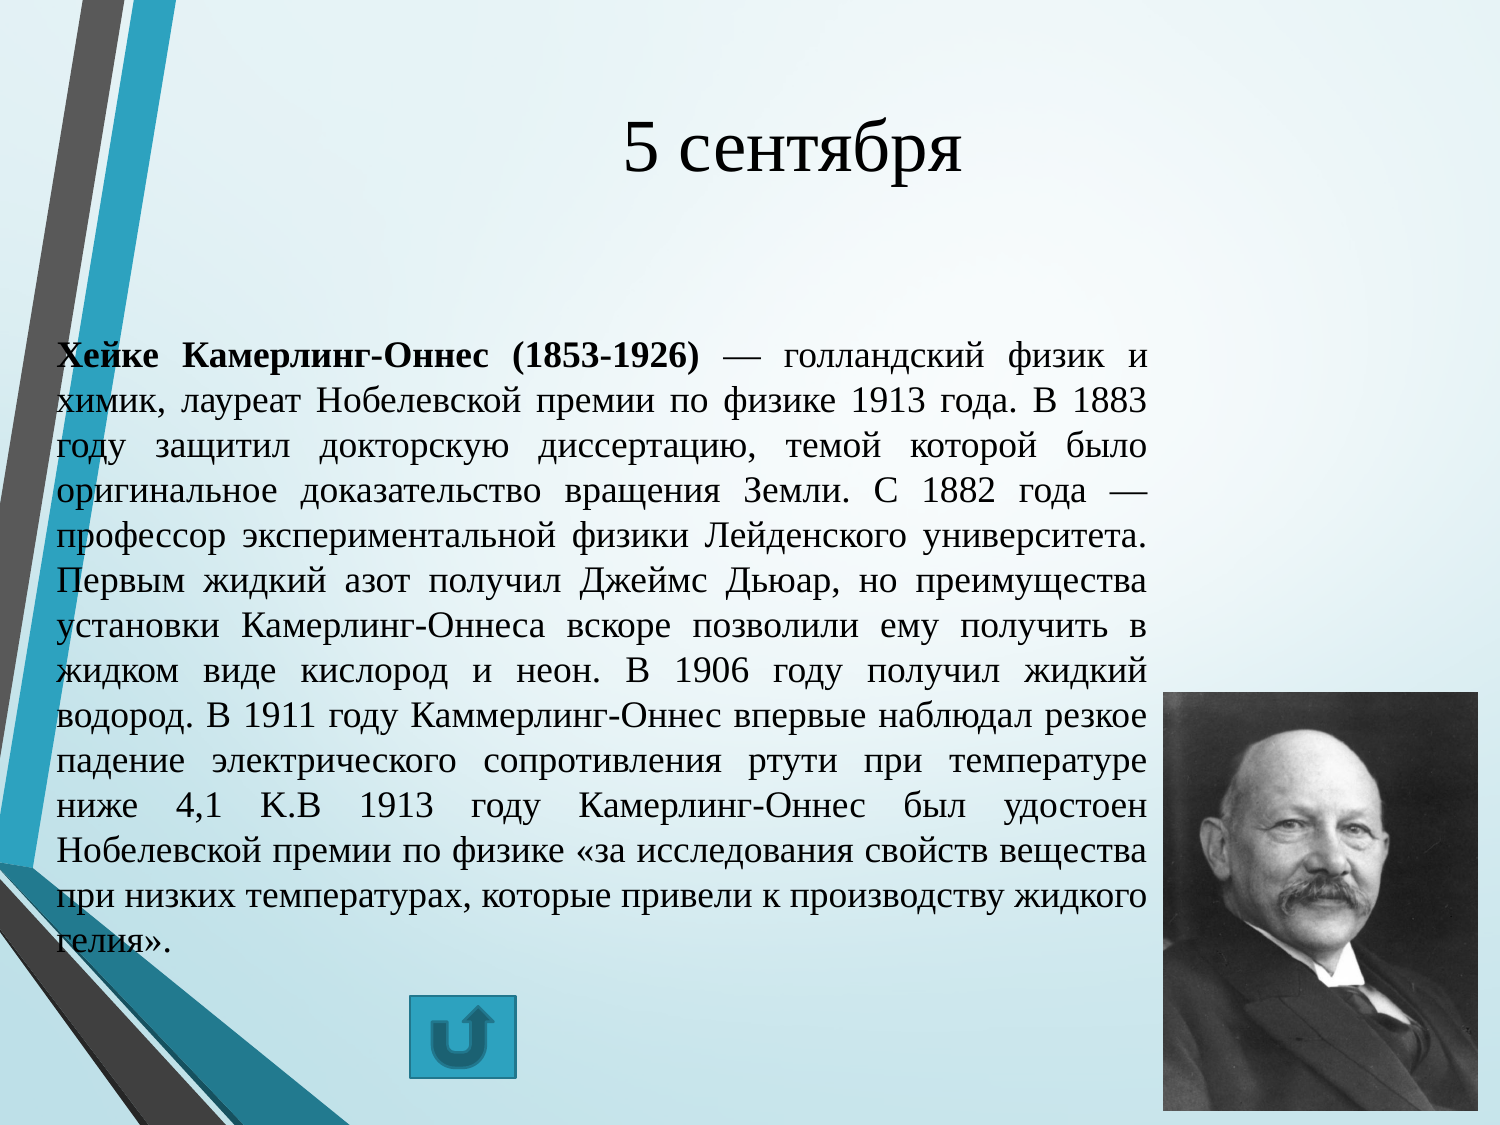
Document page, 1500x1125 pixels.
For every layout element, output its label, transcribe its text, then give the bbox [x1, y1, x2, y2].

title 5 сентября [161, 75, 1425, 209]
picture [1163, 692, 1478, 1111]
text_box [409, 995, 517, 1079]
list Хейке Камерлинг-Оннес (1853-1926) — голландский физик и химик, лауреат Нобелевской премии по физике 1913 года. В 1883 году защитил докторскую диссертацию, темой которой было оригинальное доказательство вращения Земли. С 1882 года — профессор экспериментальной физики Лейденского университета. Первым жидкий азот получил Джеймс Дьюар, но преимущества установки Камерлинг-Оннеса вскоре позволили ему получить в жидком виде кислород и неон. В 1906 году получил жидкий водород. В 1911 году Каммерлинг-Оннес впервые наблюдал резкое падение электрического сопротивления ртути при температуре ниже 4,1 K.В 1913 году Камерлинг-Оннес был удостоен Нобелевской премии по физике «за исследования свойств вещества при низких температурах, которые привели к производству жидкого гелия». [41, 267, 1164, 1024]
